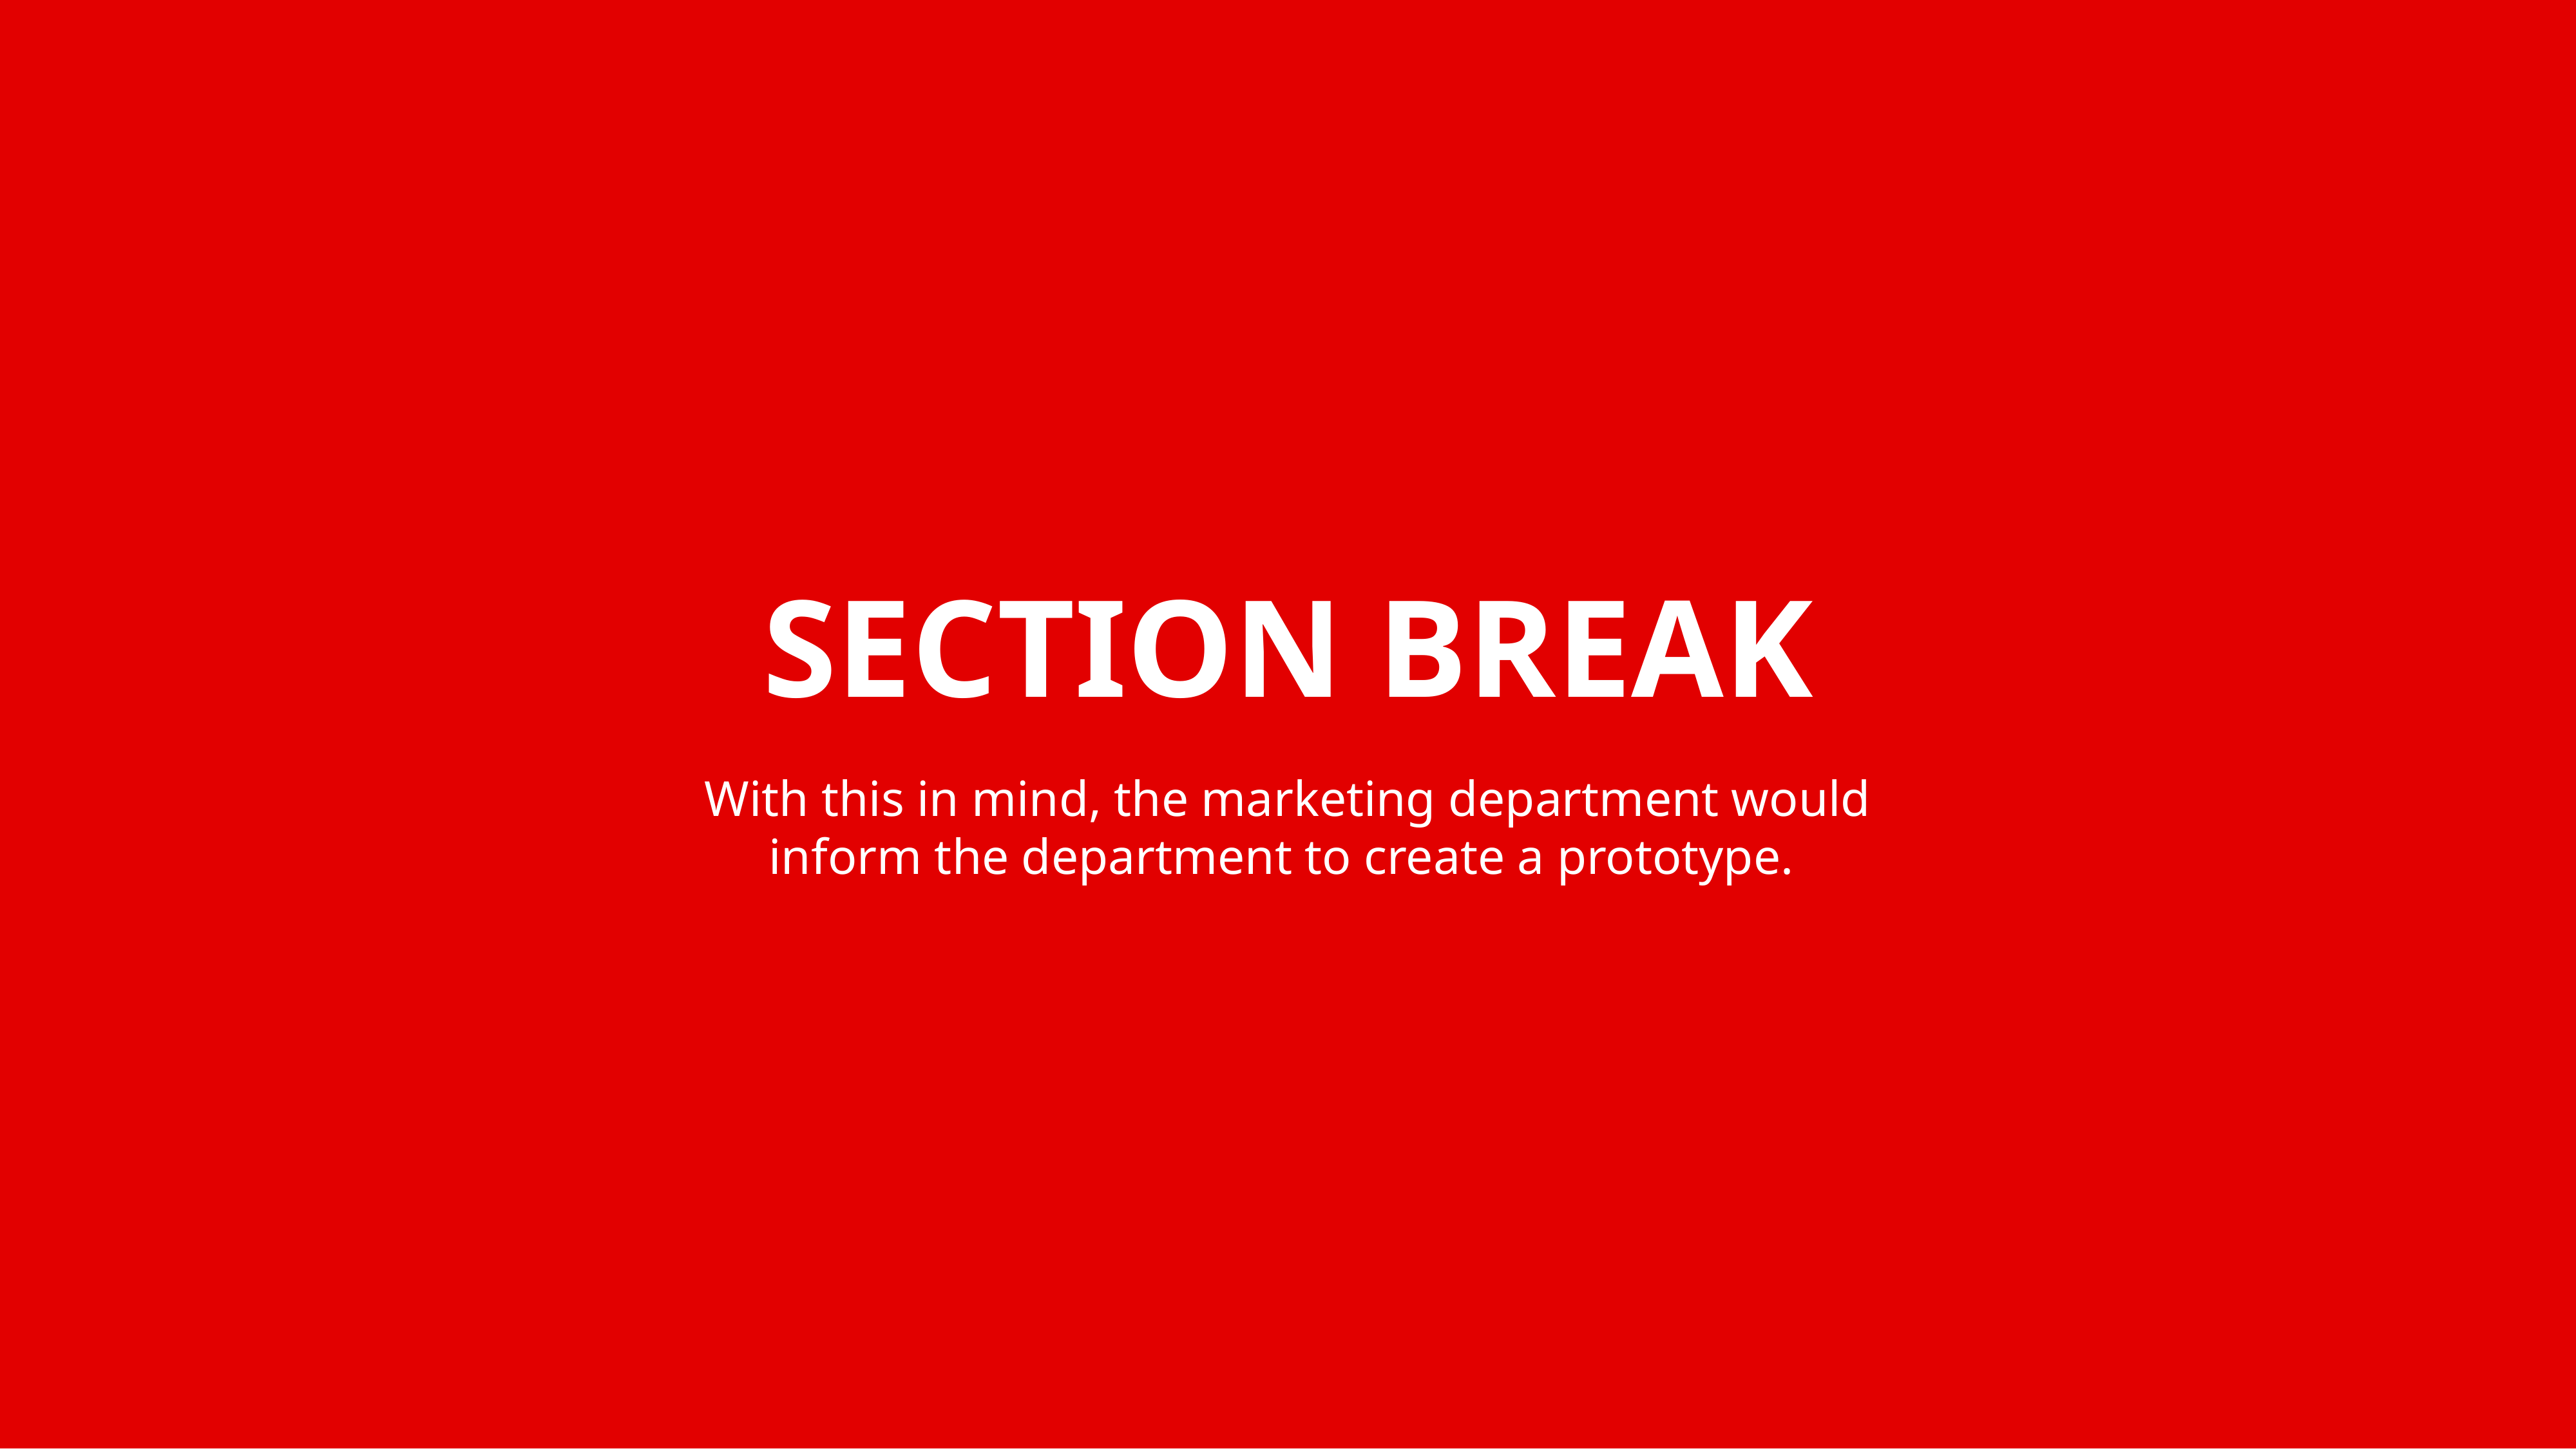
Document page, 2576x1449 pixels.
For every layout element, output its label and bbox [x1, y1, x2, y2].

text_box [0, 0, 2576, 1449]
text_box [642, 558, 1934, 891]
